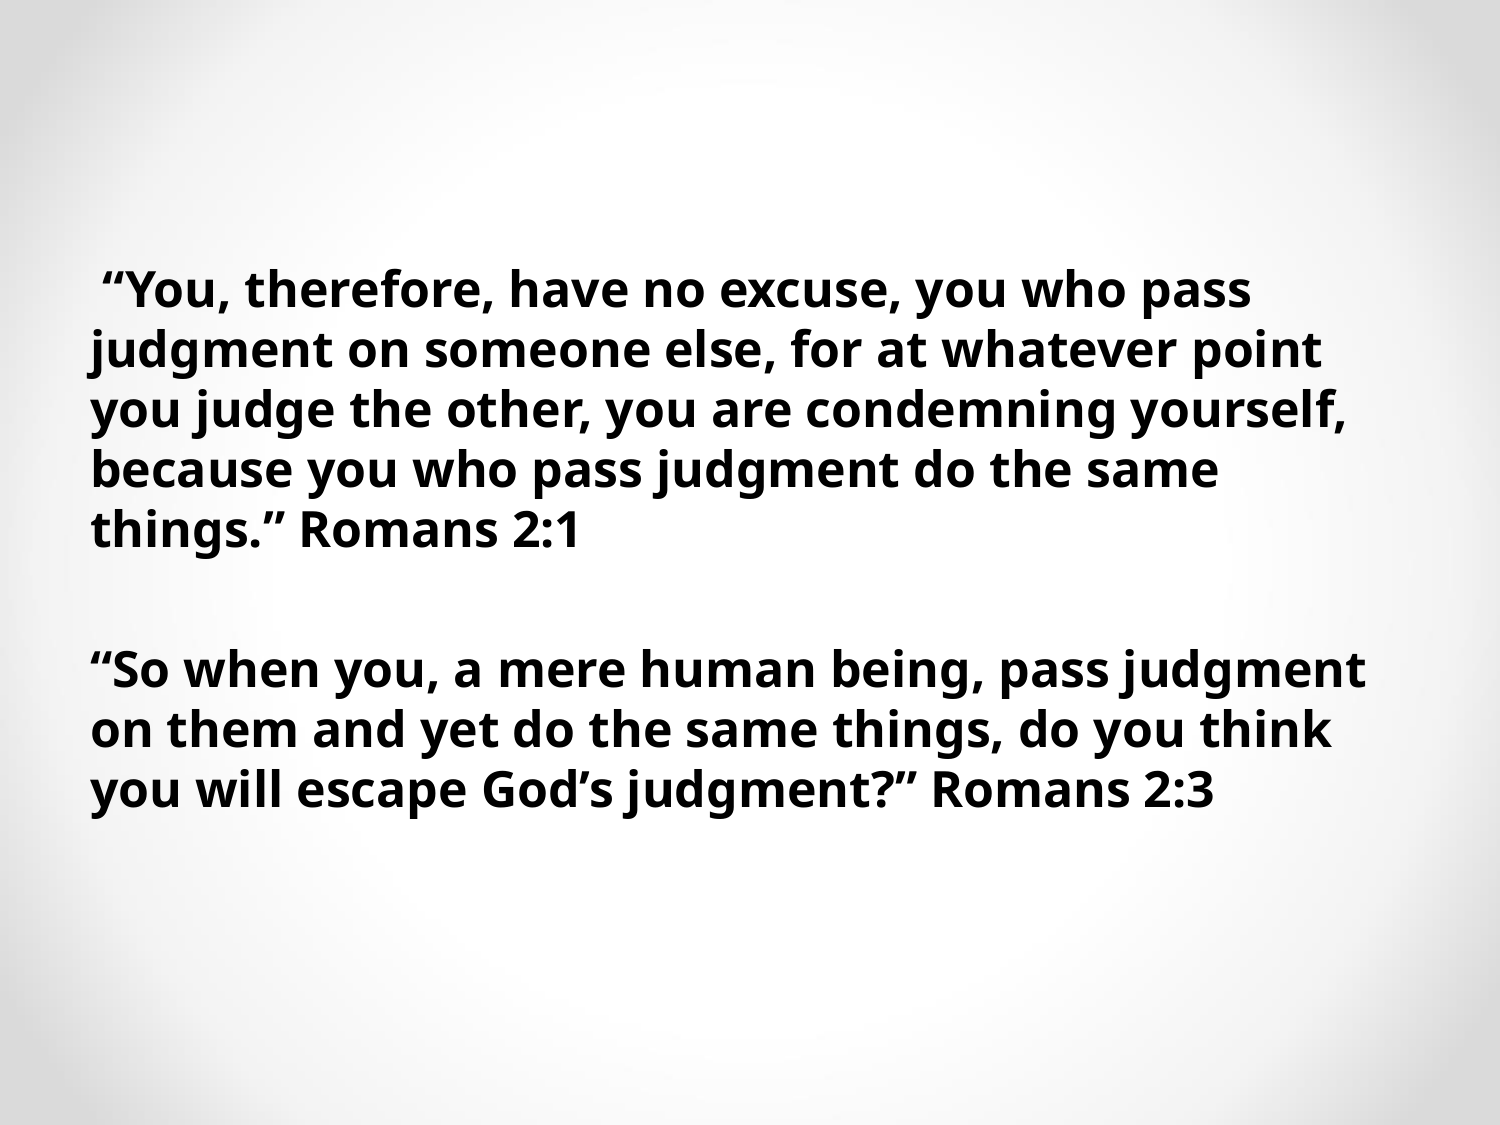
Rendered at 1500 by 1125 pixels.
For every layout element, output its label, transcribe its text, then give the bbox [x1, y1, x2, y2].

list “You, therefore, have no excuse, you who pass judgment on someone else, for at whatever point you judge the other, you are condemning yourself, because you who pass judgment do the same things.” Romans 2:1 “So when you, a mere human being, pass judgment on them and yet do the same things, do you think you will escape God’s judgment?” Romans 2:3 [75, 249, 1425, 1005]
picture [0, 0, 1500, 1125]
